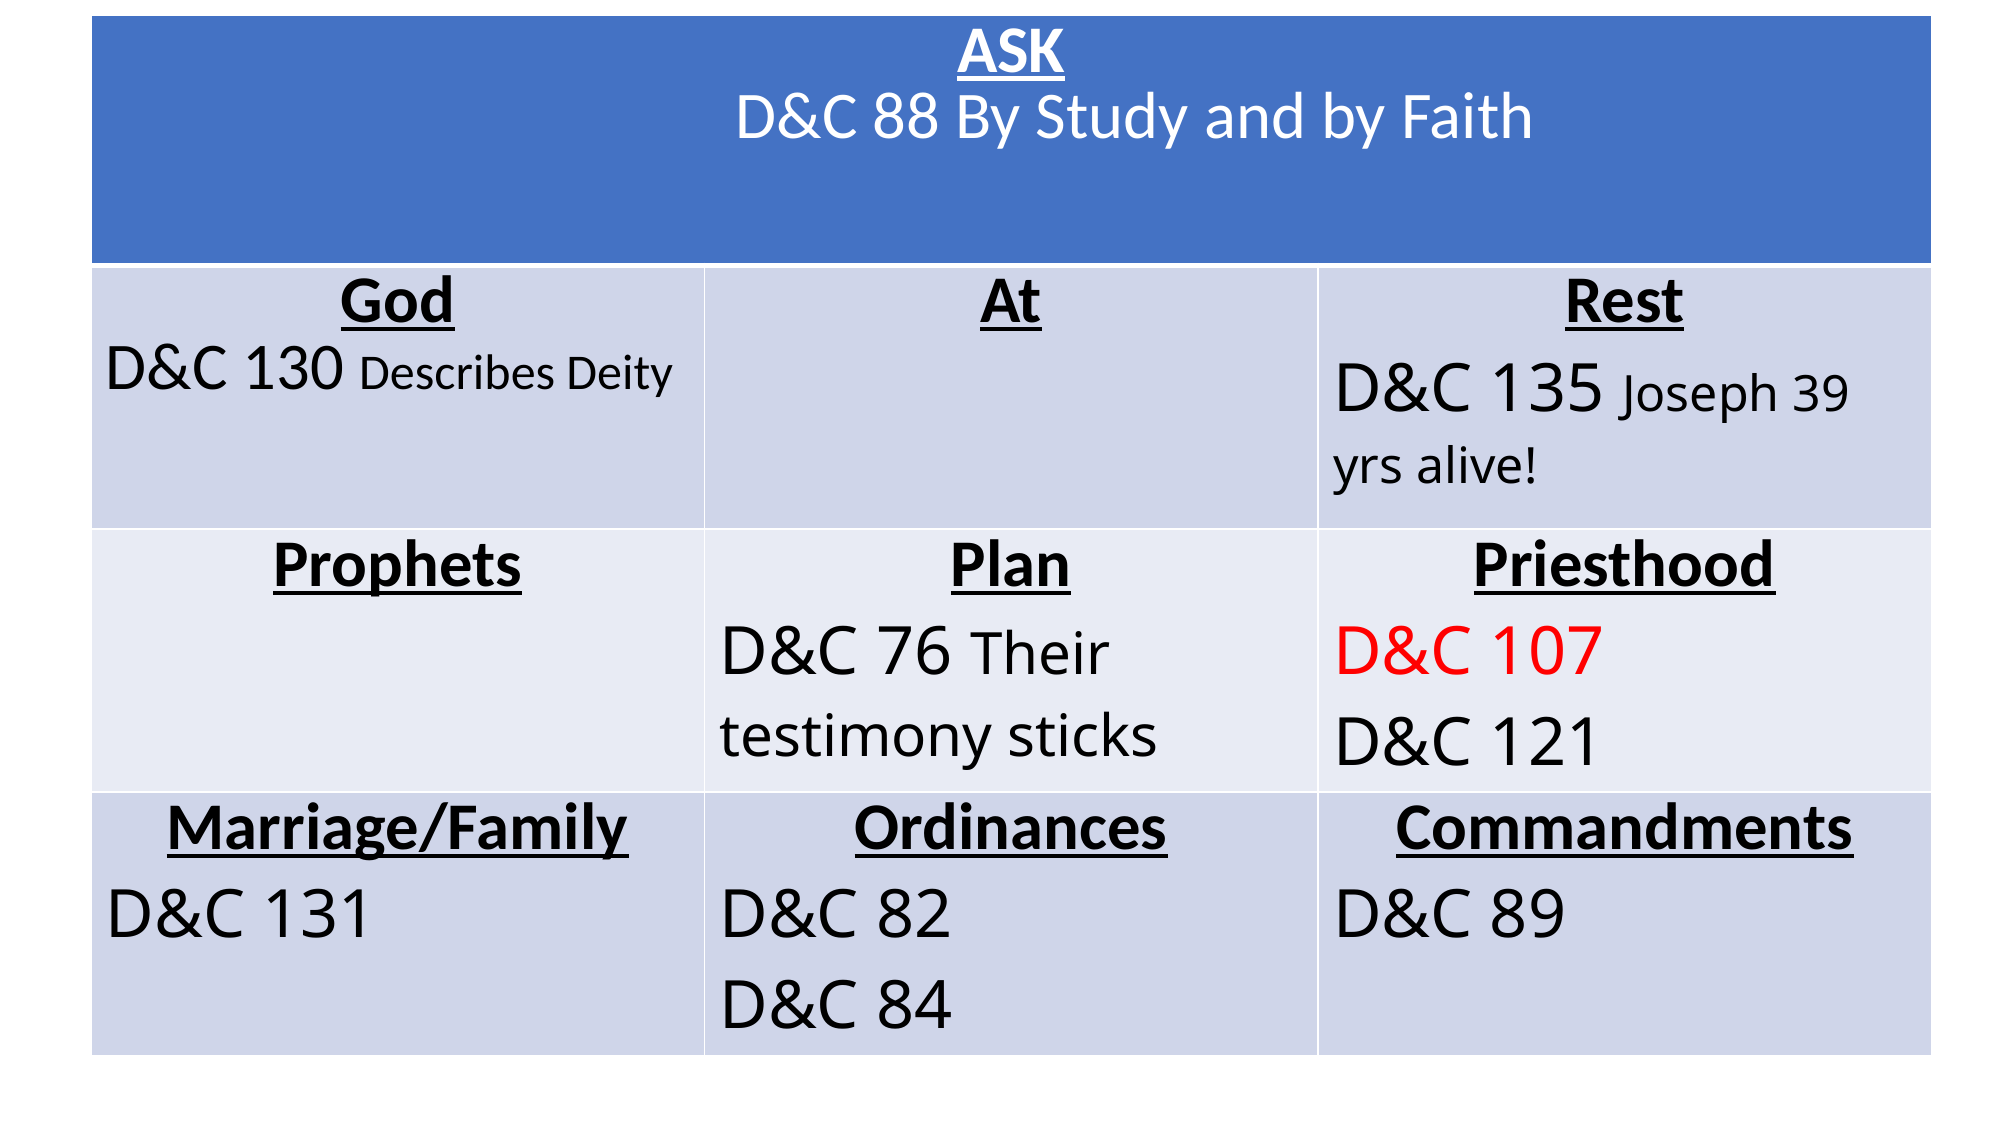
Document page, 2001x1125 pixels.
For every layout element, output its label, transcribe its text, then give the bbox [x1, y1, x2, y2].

table_cell God D&C 130 Describes Deity [92, 268, 704, 528]
table_cell At [705, 268, 1317, 528]
table_cell Marriage/Family D&C 131 [92, 793, 704, 1055]
table_cell Priesthood D&C 107 D&C 121 [1319, 530, 1931, 791]
table_cell Plan D&C 76 Their testimony sticks [705, 530, 1317, 791]
table_cell Prophets [92, 530, 704, 791]
table_cell Ordinances D&C 82 D&C 84 [705, 793, 1317, 1055]
table_cell Commandments D&C 89 [1319, 793, 1931, 1055]
table_cell Rest D&C 135 Joseph 39 yrs alive! [1319, 268, 1931, 528]
table_header ASK D&C 88 By Study and by Faith [92, 16, 1931, 263]
